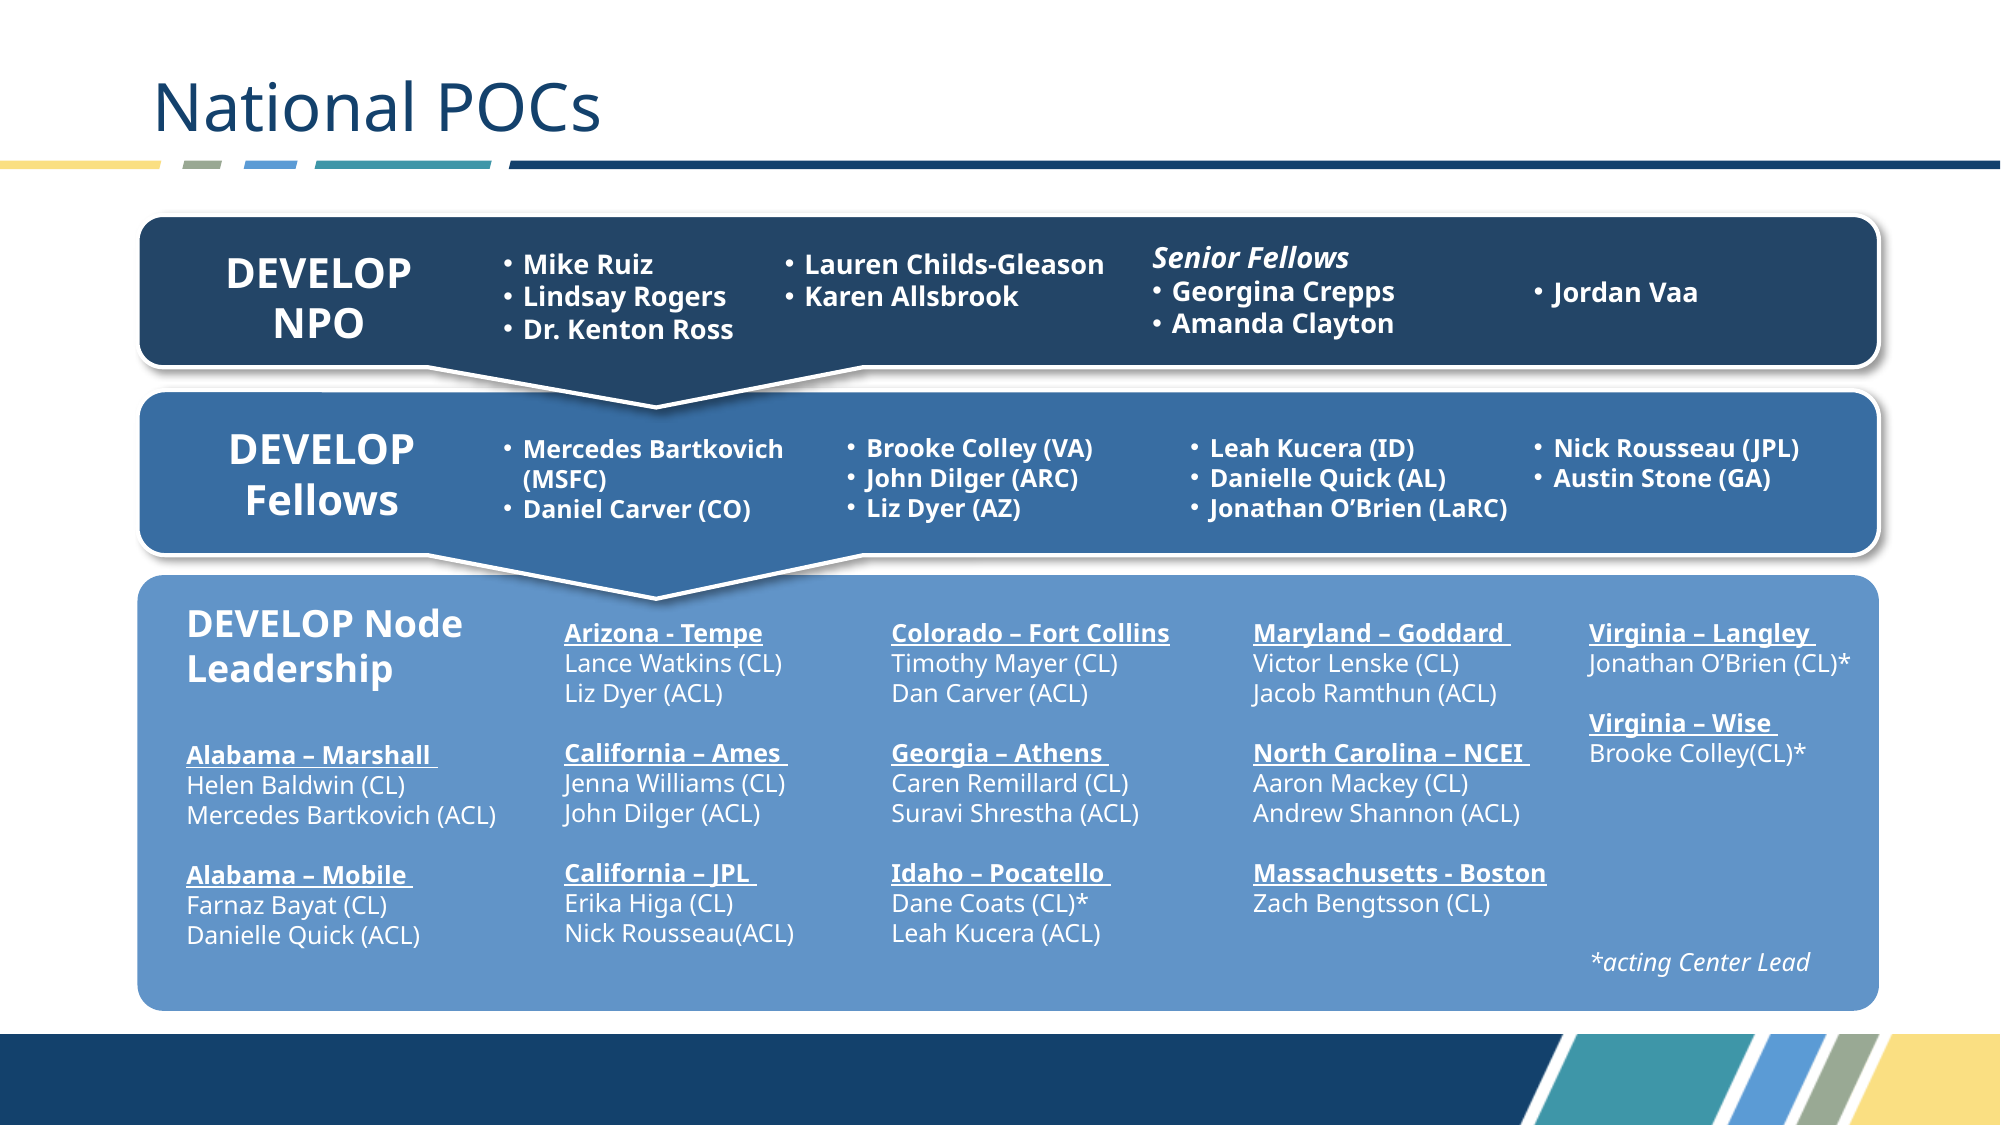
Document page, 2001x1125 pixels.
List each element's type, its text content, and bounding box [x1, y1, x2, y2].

text_box Arizona - Tempe Lance Watkins (CL) Liz Dyer (ACL) California – Ames Jenna Williams (CL) John Dilger (ACL) California – JPL Erika Higa (CL) Nick Rousseau(ACL) [549, 610, 893, 955]
picture [0, 1034, 2000, 1125]
text_box Leah Kucera (ID) Danielle Quick (AL) Jonathan O’Brien (LaRC) [1175, 424, 1563, 530]
title National POCs [137, 59, 1863, 161]
text_box [136, 574, 1880, 1012]
text_box Brooke Colley (VA) John Dilger (ARC) Liz Dyer (AZ) [831, 424, 1175, 530]
text_box Colorado – Fort Collins Timothy Mayer (CL) Dan Carver (ACL) Georgia – Athens Caren Remillard (CL) Suravi Shrestha (ACL) Idaho – Pocatello Dane Coats (CL)* Leah Kucera (ACL) [893, 610, 1238, 955]
text_box [136, 213, 1880, 384]
text_box Alabama – Marshall Helen Baldwin (CL) Mercedes Bartkovich (ACL) Alabama – Mobile Farnaz Bayat (CL) Danielle Quick (ACL) [171, 732, 536, 957]
text_box Mercedes Bartkovich (MSFC) Daniel Carver (CO) [488, 425, 876, 531]
text_box [522, 385, 778, 409]
text_box Virginia – Langley Jonathan O’Brien (CL)* Virginia – Wise Brooke Colley(CL)* *acting Center Lead [1574, 610, 1898, 985]
text_box Senior Fellows Georgina Crepps Amanda Clayton [1137, 231, 1532, 347]
text_box DEVELOP Node Leadership [171, 592, 497, 698]
text_box Jordan Vaa [1519, 267, 1775, 316]
text_box Lauren Childs-Gleason Karen Allsbrook [769, 239, 1151, 353]
text_box Nick Rousseau (JPL) Austin Stone (GA) [1519, 424, 1816, 500]
text_box [136, 389, 1880, 600]
text_box DEVELOP NPO [208, 239, 430, 354]
text_box DEVELOP Fellows [213, 415, 431, 531]
text_box Mike Ruiz Lindsay Rogers Dr. Kenton Ross [488, 239, 783, 385]
text_box Maryland – Goddard Victor Lenske (CL) Jacob Ramthun (ACL) North Carolina – NCEI Aaron Mackey (CL) Andrew Shannon (ACL) Massachusetts - Boston Zach Bengtsson (CL) [1238, 610, 1574, 955]
